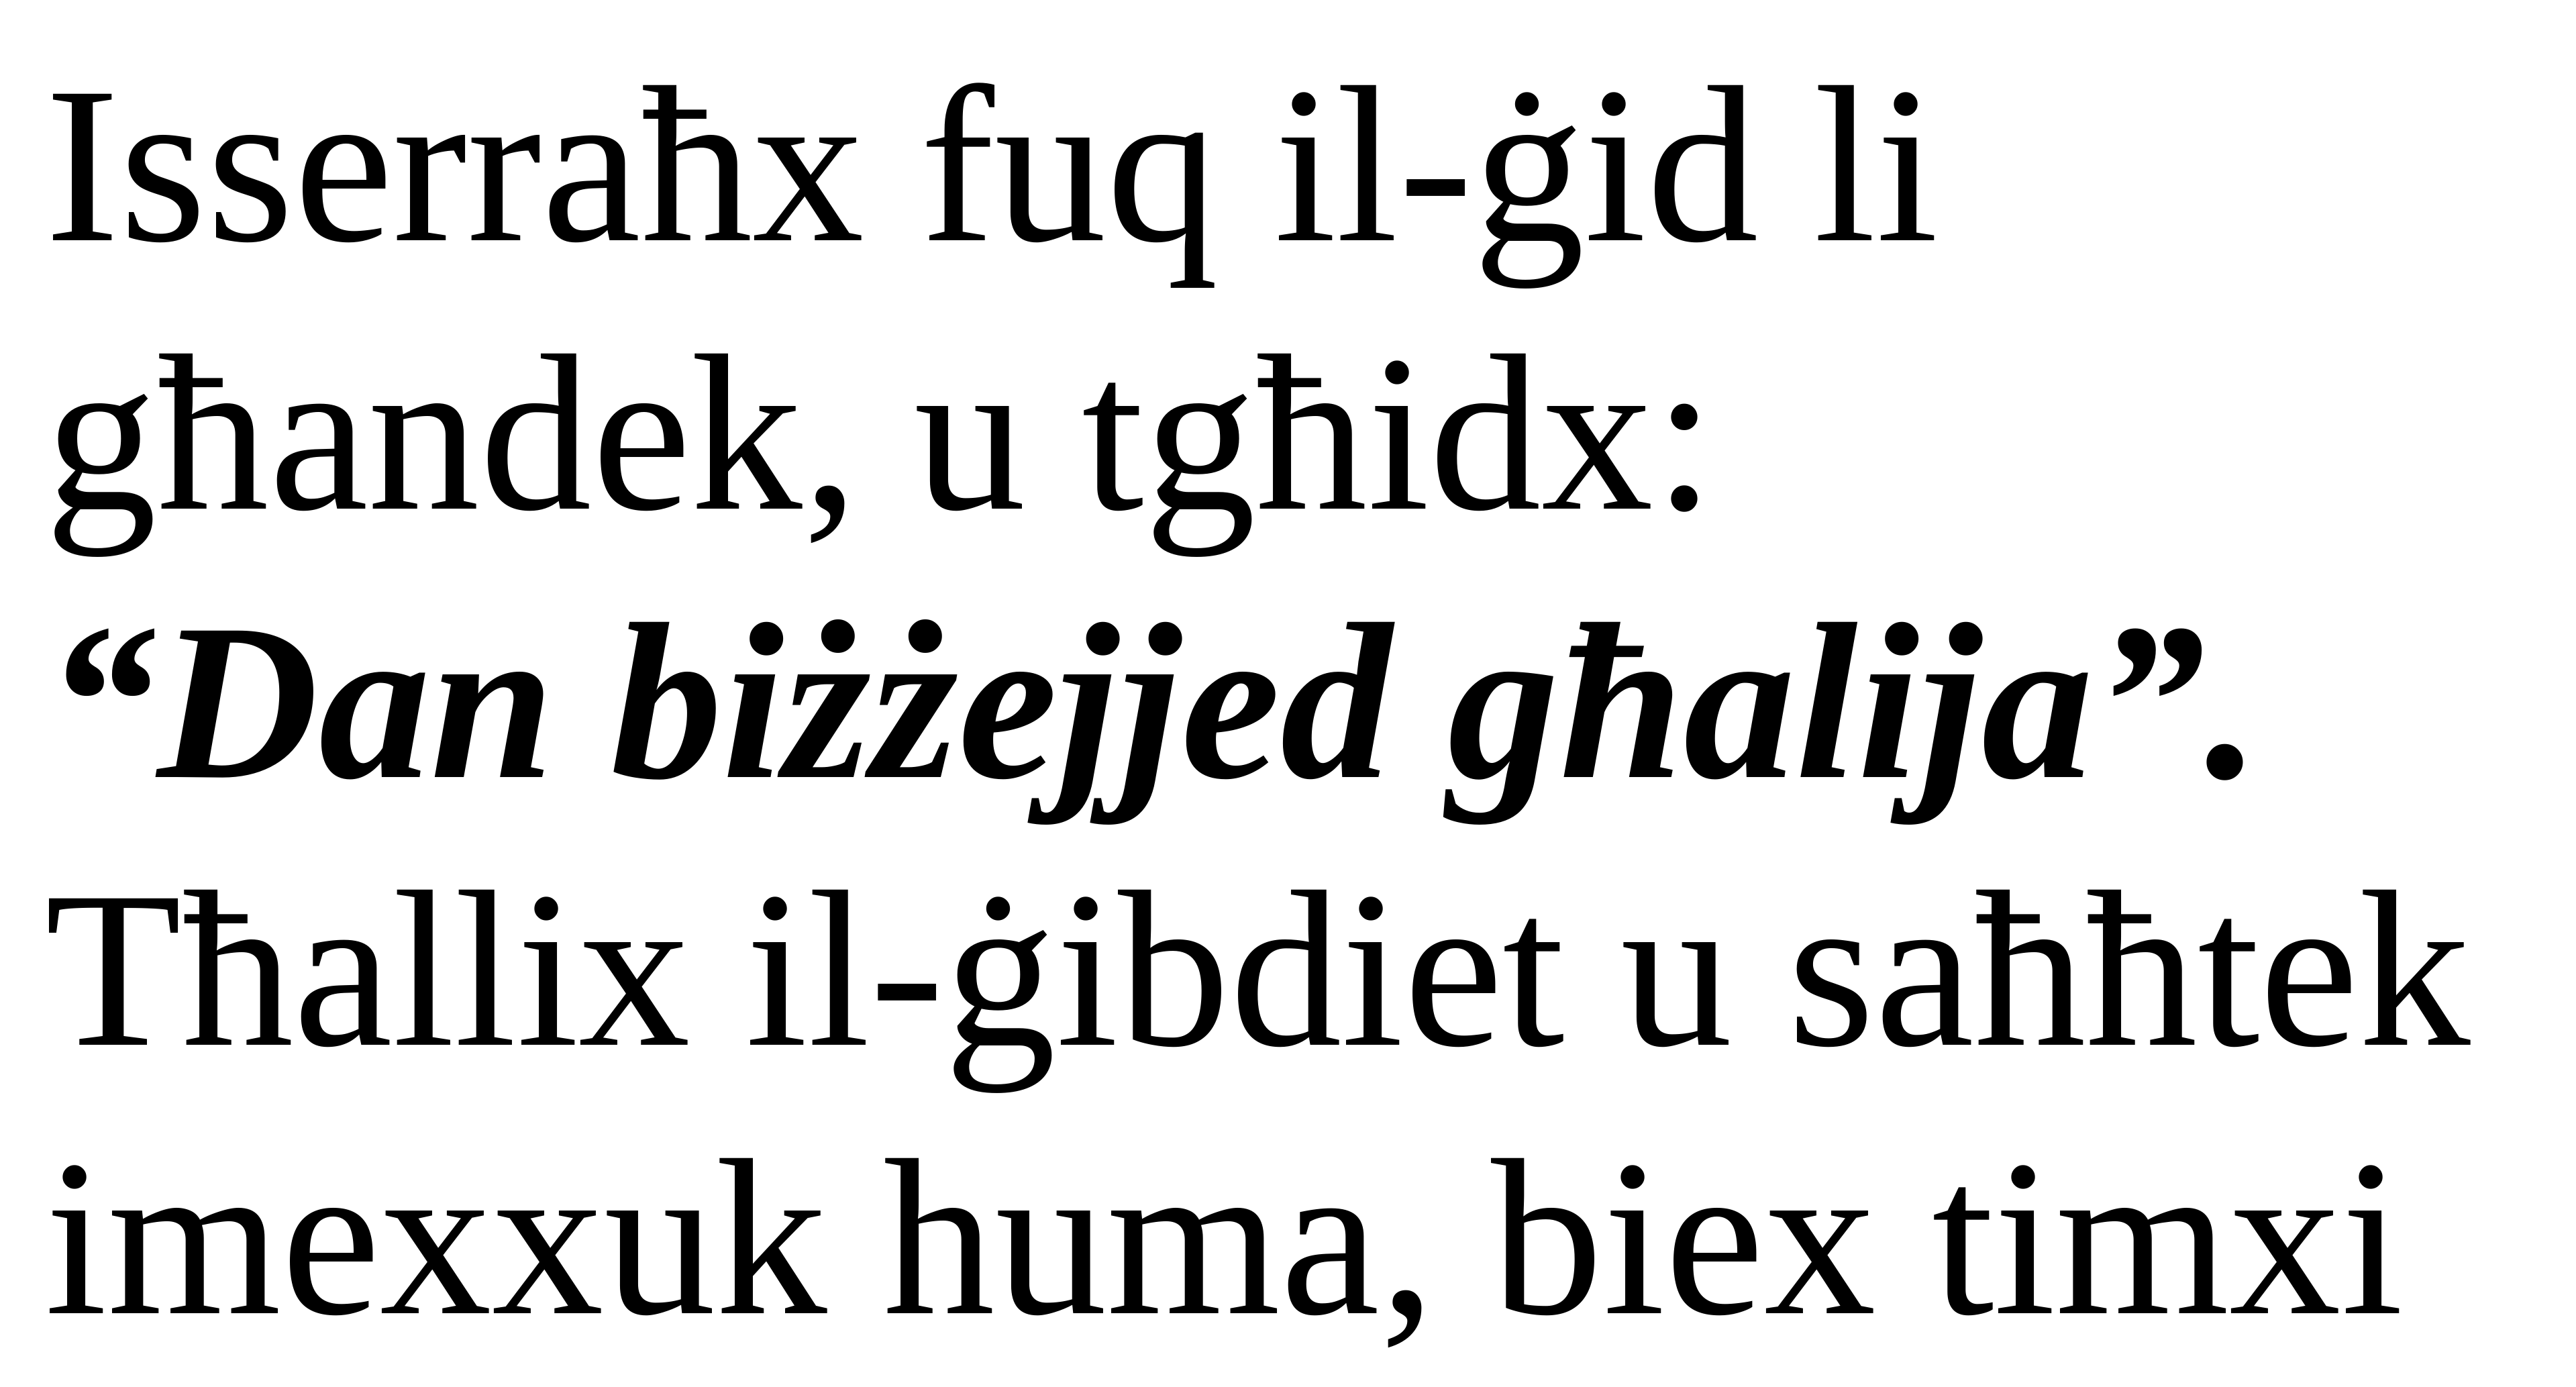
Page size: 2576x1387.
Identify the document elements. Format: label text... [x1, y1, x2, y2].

text_box Isserraħx fuq il-ġid li għandek, u tgħidx: “Dan biżżejjed għalija”. Tħallix il-ġibdiet u saħħtek imexxuk huma, biex timxi [35, 11, 2540, 1364]
